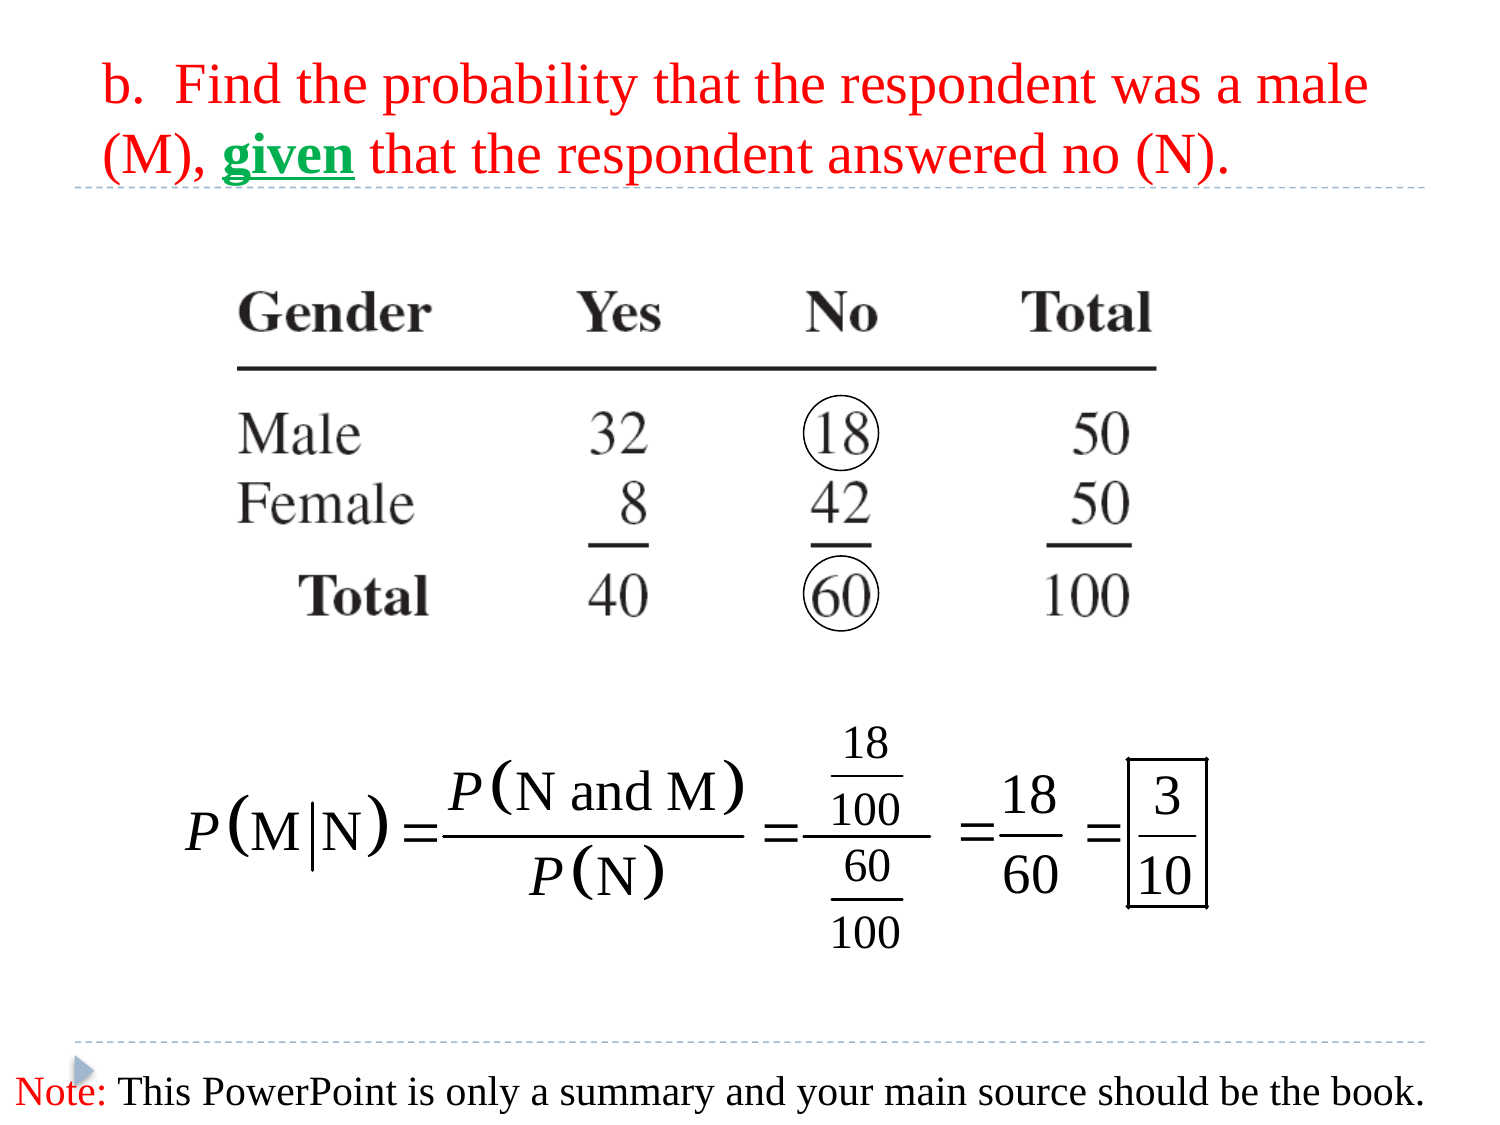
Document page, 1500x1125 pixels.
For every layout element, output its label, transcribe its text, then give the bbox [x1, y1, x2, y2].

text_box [823, 835, 912, 960]
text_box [946, 758, 1066, 907]
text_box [1072, 745, 1221, 922]
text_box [917, 750, 944, 928]
text_box b. Find the probability that the respondent was a male (M), given that the respondent answered no (N). [87, 37, 1413, 175]
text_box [823, 712, 912, 835]
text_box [174, 750, 817, 928]
text_box Note: This PowerPoint is only a summary and your main source should be the book. [0, 1056, 1463, 1121]
picture [237, 287, 1162, 623]
